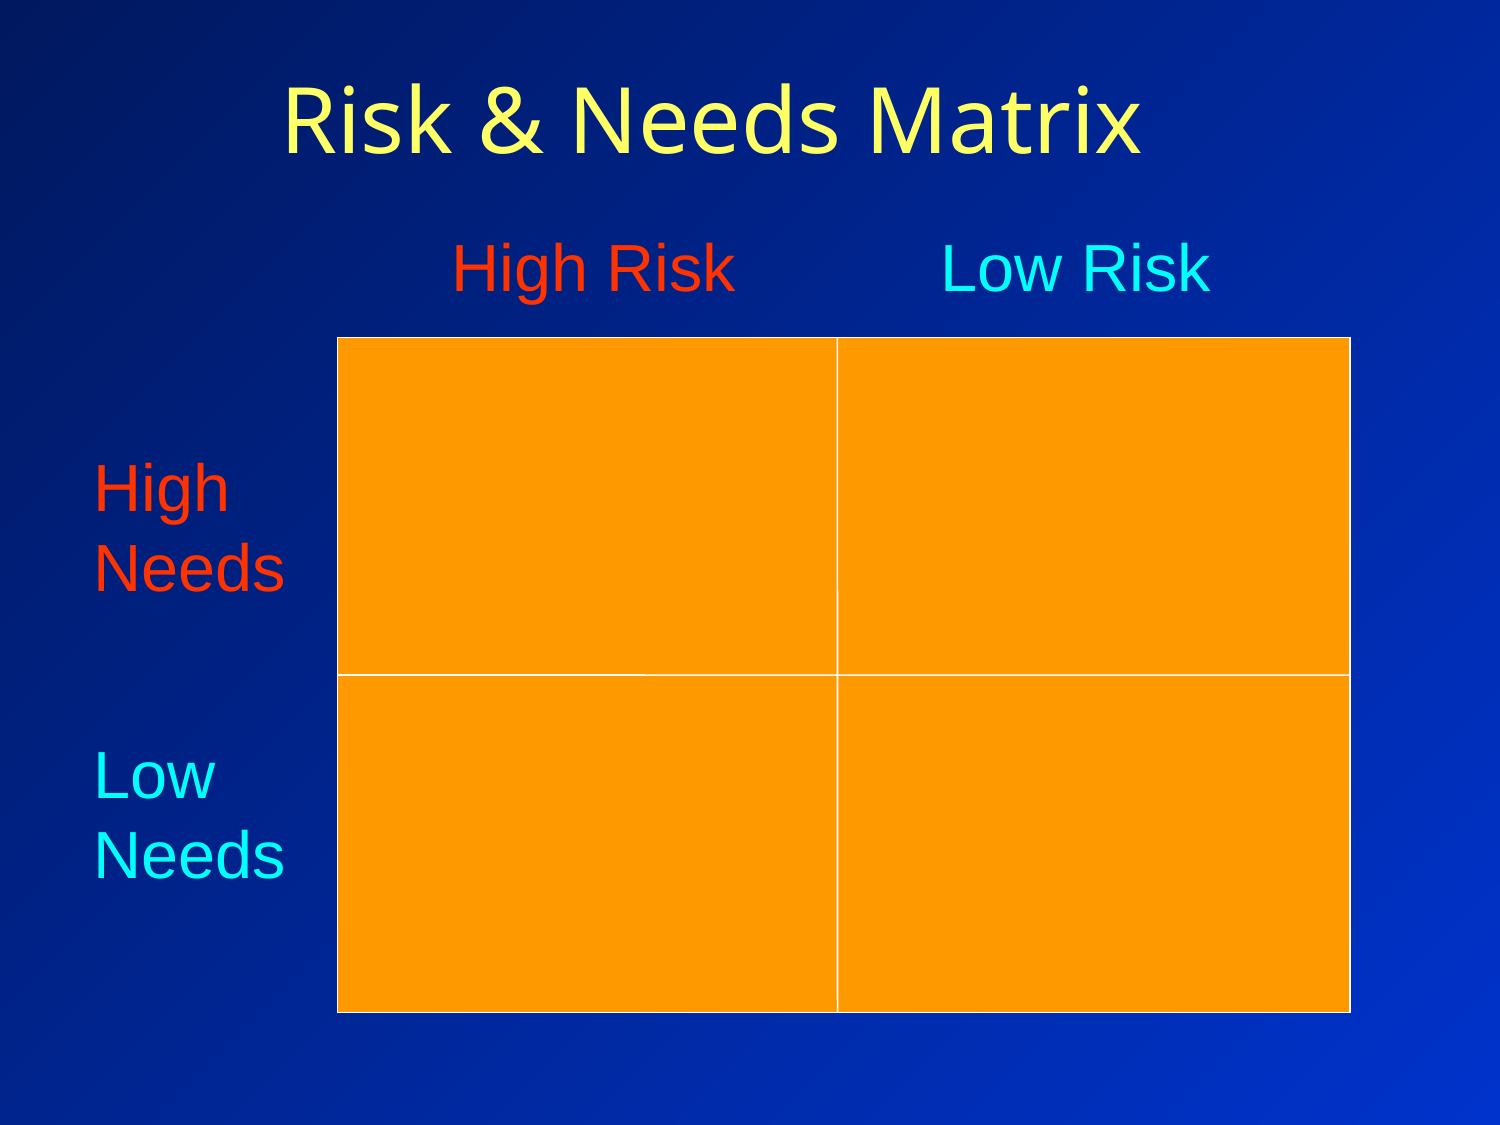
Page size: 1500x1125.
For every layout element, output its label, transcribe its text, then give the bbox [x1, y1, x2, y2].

text_box Risk & Needs Matrix [0, 54, 1438, 180]
text_box High Needs [78, 437, 302, 613]
text_box Low Risk [926, 217, 1227, 313]
text_box Low Needs [78, 724, 302, 900]
text_box High Risk [436, 217, 752, 313]
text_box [337, 337, 1351, 1013]
